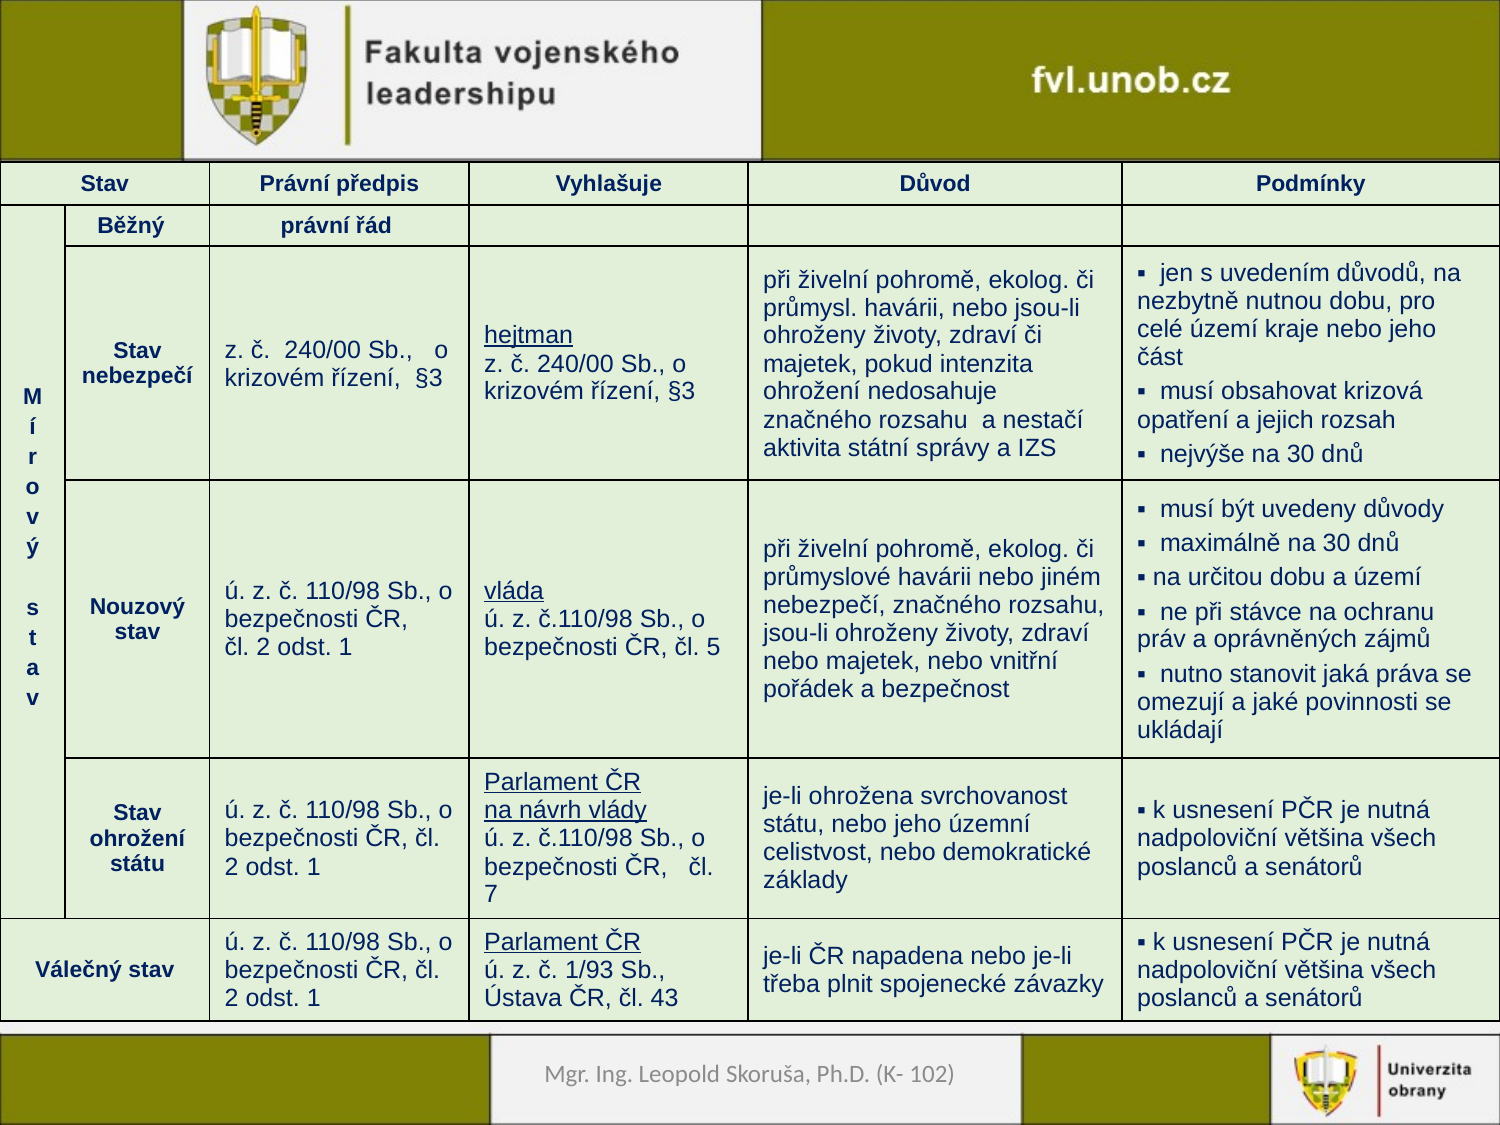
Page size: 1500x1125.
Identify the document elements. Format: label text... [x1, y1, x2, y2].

table_cell [749, 206, 1121, 245]
picture [0, 0, 1500, 161]
table_cell Běžný [66, 206, 209, 245]
table_cell Stav ohrožení státu [66, 759, 209, 918]
table_cell při živelní pohromě, ekolog. či průmysl. havárii, nebo jsou-li ohroženy životy, zdraví či majetek, pokud intenzita ohrožení nedosahuje značného rozsahu a nestačí aktivita státní správy a IZS [749, 247, 1121, 479]
table_cell Nouzový stav [66, 481, 209, 757]
table_cell [470, 206, 747, 245]
table_header Vyhlašuje [470, 163, 747, 204]
table_cell při živelní pohromě, ekolog. či průmyslové havárii nebo jiném nebezpečí, značného rozsahu, jsou-li ohroženy životy, zdraví nebo majetek, nebo vnitřní pořádek a bezpečnost [749, 481, 1121, 757]
table_cell M í r o v ý s t a v [1, 206, 64, 918]
table_cell hejtman z. č. 240/00 Sb., o krizovém řízení, §3 [470, 247, 747, 479]
table_header Právní předpis [210, 163, 468, 204]
text_box Mgr. Ing. Leopold Skoruša, Ph.D. (K- 102) [496, 1042, 1004, 1103]
table_cell ▪ jen s uvedením důvodů, na nezbytně nutnou dobu, pro celé území kraje nebo jeho část ▪ musí obsahovat krizová opatření a jejich rozsah ▪ nejvýše na 30 dnů [1123, 247, 1499, 479]
table_cell je-li ČR napadena nebo je-li třeba plnit spojenecké závazky [749, 919, 1121, 1020]
table_cell Parlament ČR na návrh vlády ú. z. č.110/98 Sb., o bezpečnosti ČR, čl. 7 [470, 759, 747, 918]
table_cell z. č. 240/00 Sb., o krizovém řízení, §3 [210, 247, 468, 479]
table_cell vláda ú. z. č.110/98 Sb., o bezpečnosti ČR, čl. 5 [470, 481, 747, 757]
table_cell ú. z. č. 110/98 Sb., o bezpečnosti ČR, čl. 2 odst. 1 [210, 481, 468, 757]
table_cell Stav nebezpečí [66, 247, 209, 479]
table_cell Válečný stav [1, 919, 209, 1020]
table_cell ▪ k usnesení PČR je nutná nadpoloviční většina všech poslanců a senátorů [1123, 919, 1499, 1020]
table_cell [1123, 206, 1499, 245]
table_cell ú. z. č. 110/98 Sb., o bezpečnosti ČR, čl. 2 odst. 1 [210, 919, 468, 1020]
table_cell ú. z. č. 110/98 Sb., o bezpečnosti ČR, čl. 2 odst. 1 [210, 759, 468, 918]
table_cell Parlament ČR ú. z. č. 1/93 Sb., Ústava ČR, čl. 43 [470, 919, 747, 1020]
table_cell je-li ohrožena svrchovanost státu, nebo jeho územní celistvost, nebo demokratické základy [749, 759, 1121, 918]
table_cell ▪ k usnesení PČR je nutná nadpoloviční většina všech poslanců a senátorů [1123, 759, 1499, 918]
table_header Podmínky [1123, 163, 1499, 204]
table_header Důvod [749, 163, 1121, 204]
table_cell právní řád [210, 206, 468, 245]
table_cell ▪ musí být uvedeny důvody ▪ maximálně na 30 dnů ▪ na určitou dobu a území ▪ ne při stávce na ochranu práv a oprávněných zájmů ▪ nutno stanovit jaká práva se omezují a jaké povinnosti se ukládají [1123, 481, 1499, 757]
table_header Stav [1, 163, 209, 204]
picture [0, 1022, 1500, 1125]
